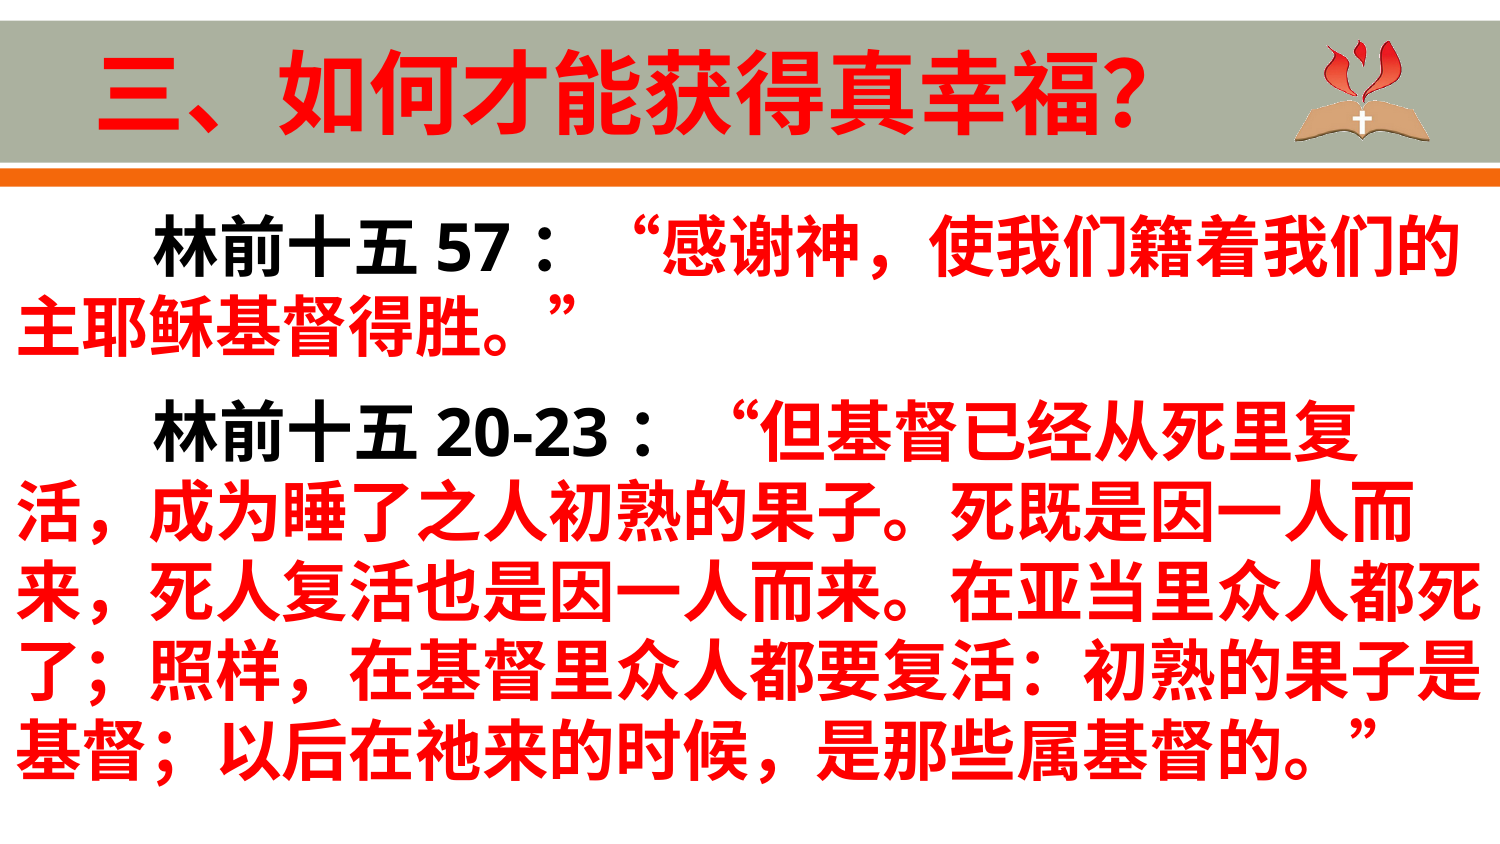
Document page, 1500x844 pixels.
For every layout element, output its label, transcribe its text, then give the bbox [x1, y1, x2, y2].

picture [1289, 35, 1434, 144]
title 三、如何才能获得真幸福？ [0, 22, 1288, 160]
list 林前十五57：“感谢神，使我们籍着我们的主耶稣基督得胜。” 林前十五20-23：“但基督已经从死里复活，成为睡了之人初熟的果子。死既是因一人而来，死人复活也是因一人而来。在亚当里众人都死了；照样，在基督里众人都要复活：初熟的果子是基督；以后在祂来的时候，是那些属基督的。” [0, 196, 1500, 844]
